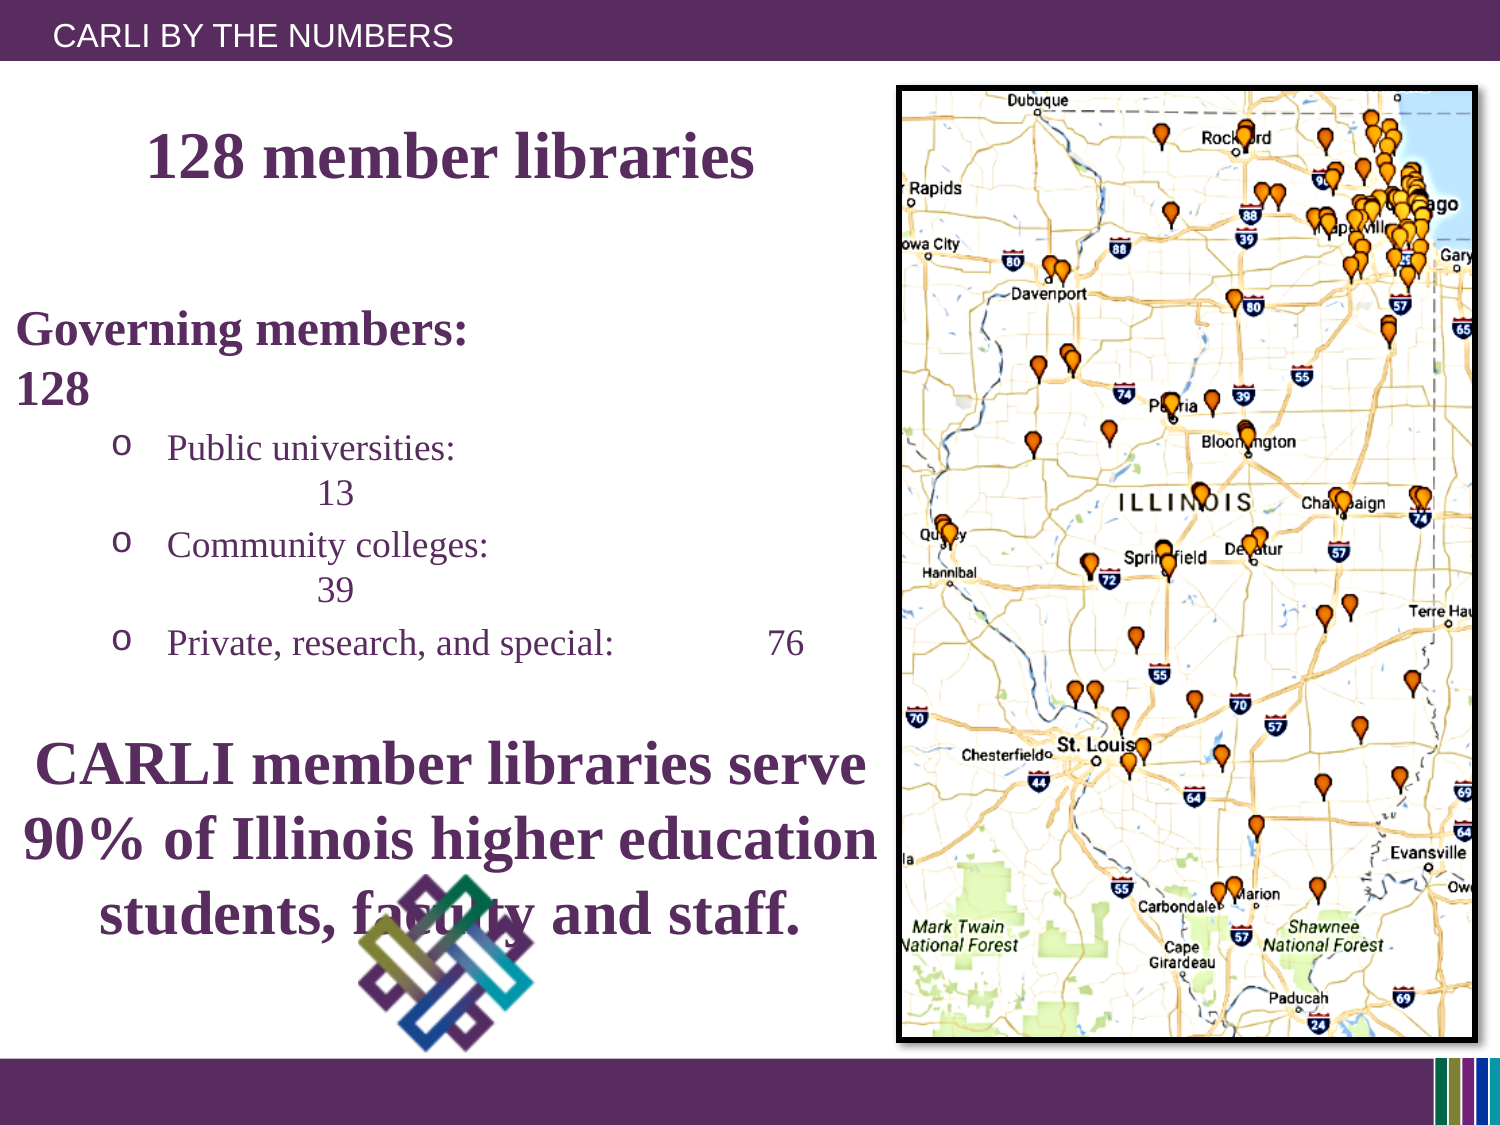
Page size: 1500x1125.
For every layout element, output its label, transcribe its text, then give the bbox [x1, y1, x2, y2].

list 128 member libraries Governing members: 128 Public universities: 13 Community colleges: 39 Private, research, and special: 76 CARLI member libraries serve 90% of Illinois higher education students, faculty and staff. [0, 104, 894, 866]
picture [357, 865, 539, 1061]
title CARLI by the numbers [37, 0, 1388, 84]
picture [901, 90, 1473, 1038]
